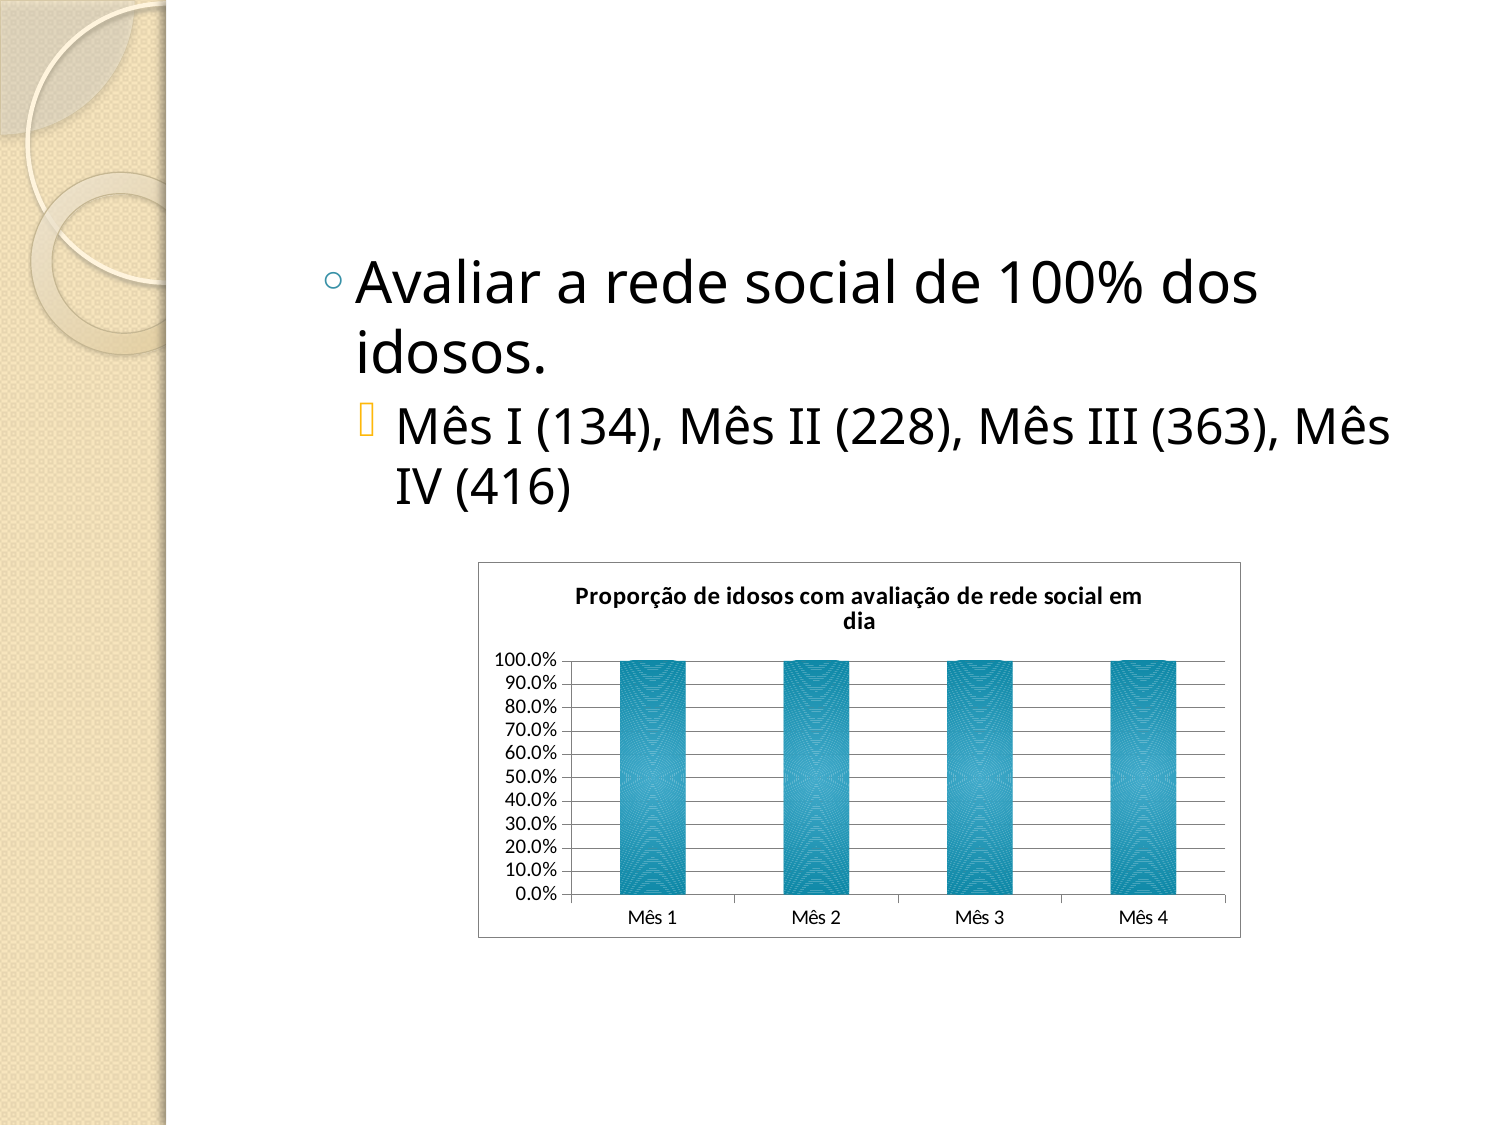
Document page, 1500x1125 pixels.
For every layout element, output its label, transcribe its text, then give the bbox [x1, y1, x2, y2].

chart [477, 562, 1241, 938]
list Avaliar a rede social de 100% dos idosos. Mês I (134), Mês II (228), Mês III (363), Mês IV (416) [235, 237, 1466, 1025]
